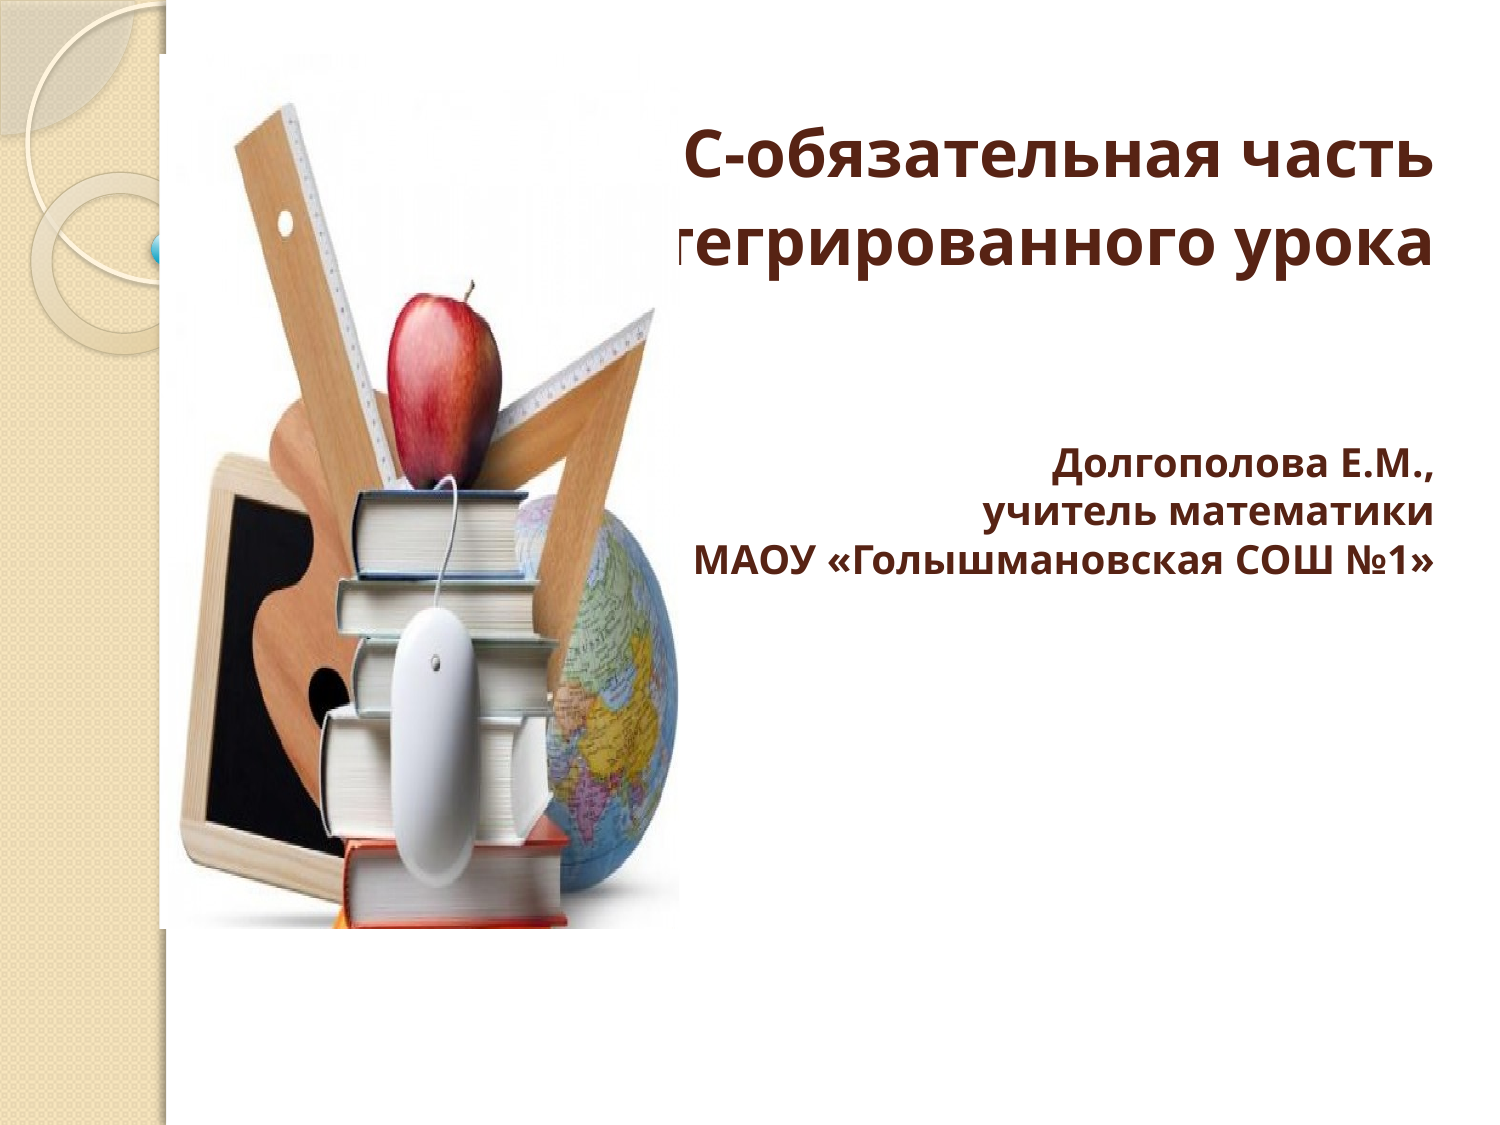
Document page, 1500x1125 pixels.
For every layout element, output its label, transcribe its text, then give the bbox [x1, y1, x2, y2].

picture [159, 54, 680, 929]
title ФОС-обязательная часть интегрированного урока Долгополова Е.М., учитель математики МАОУ «Голышмановская СОШ №1» [685, 59, 1450, 669]
